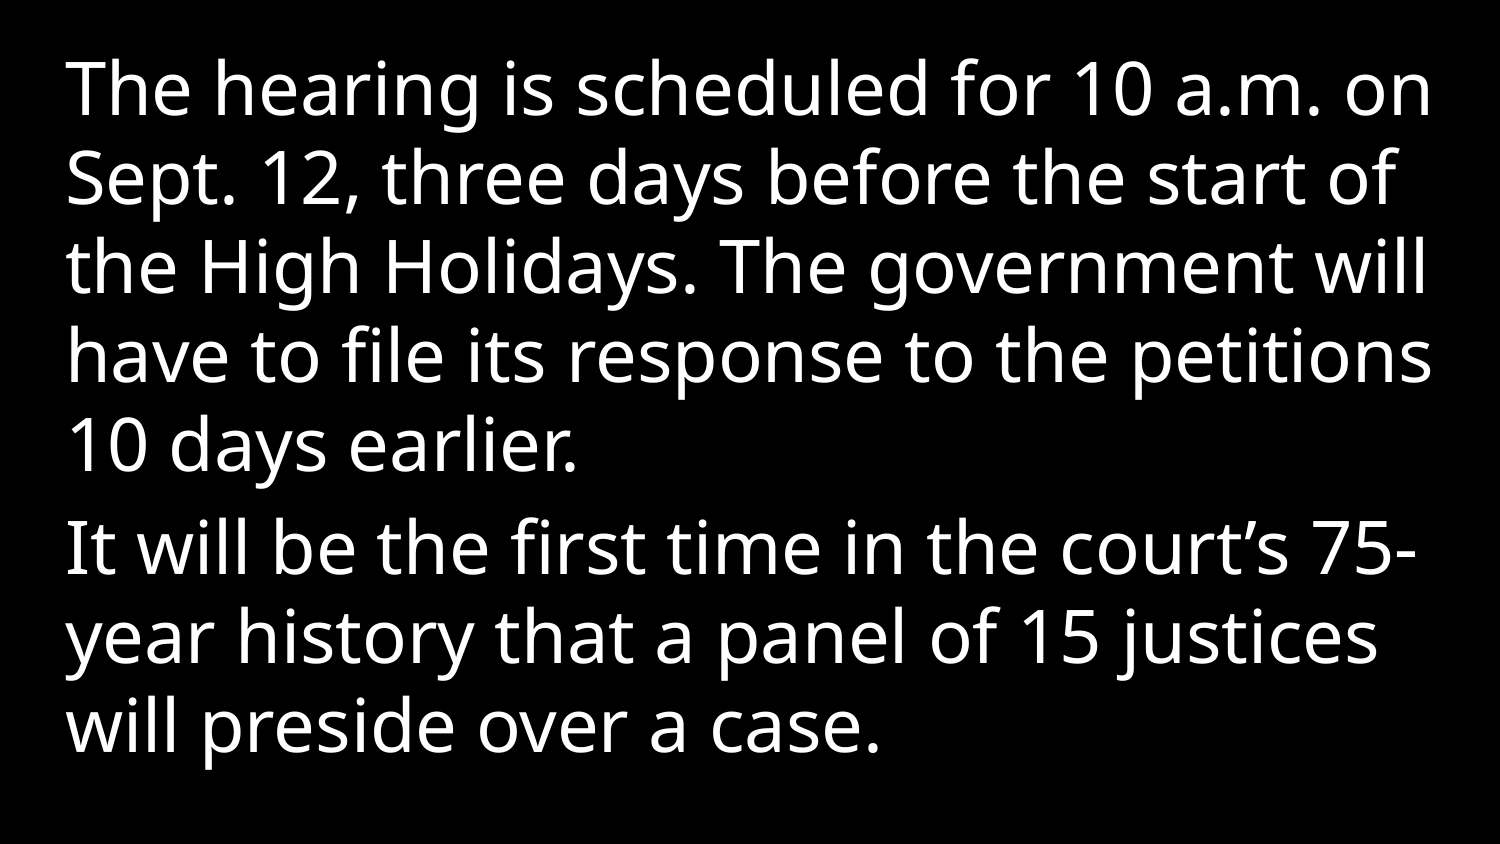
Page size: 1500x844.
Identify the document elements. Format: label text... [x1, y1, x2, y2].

subtitle The hearing is scheduled for 10 a.m. on Sept. 12, three days before the start of the High Holidays. The government will have to file its response to the petitions 10 days earlier. It will be the first time in the court’s 75-year history that a panel of 15 justices will preside over a case. [50, 34, 1450, 797]
